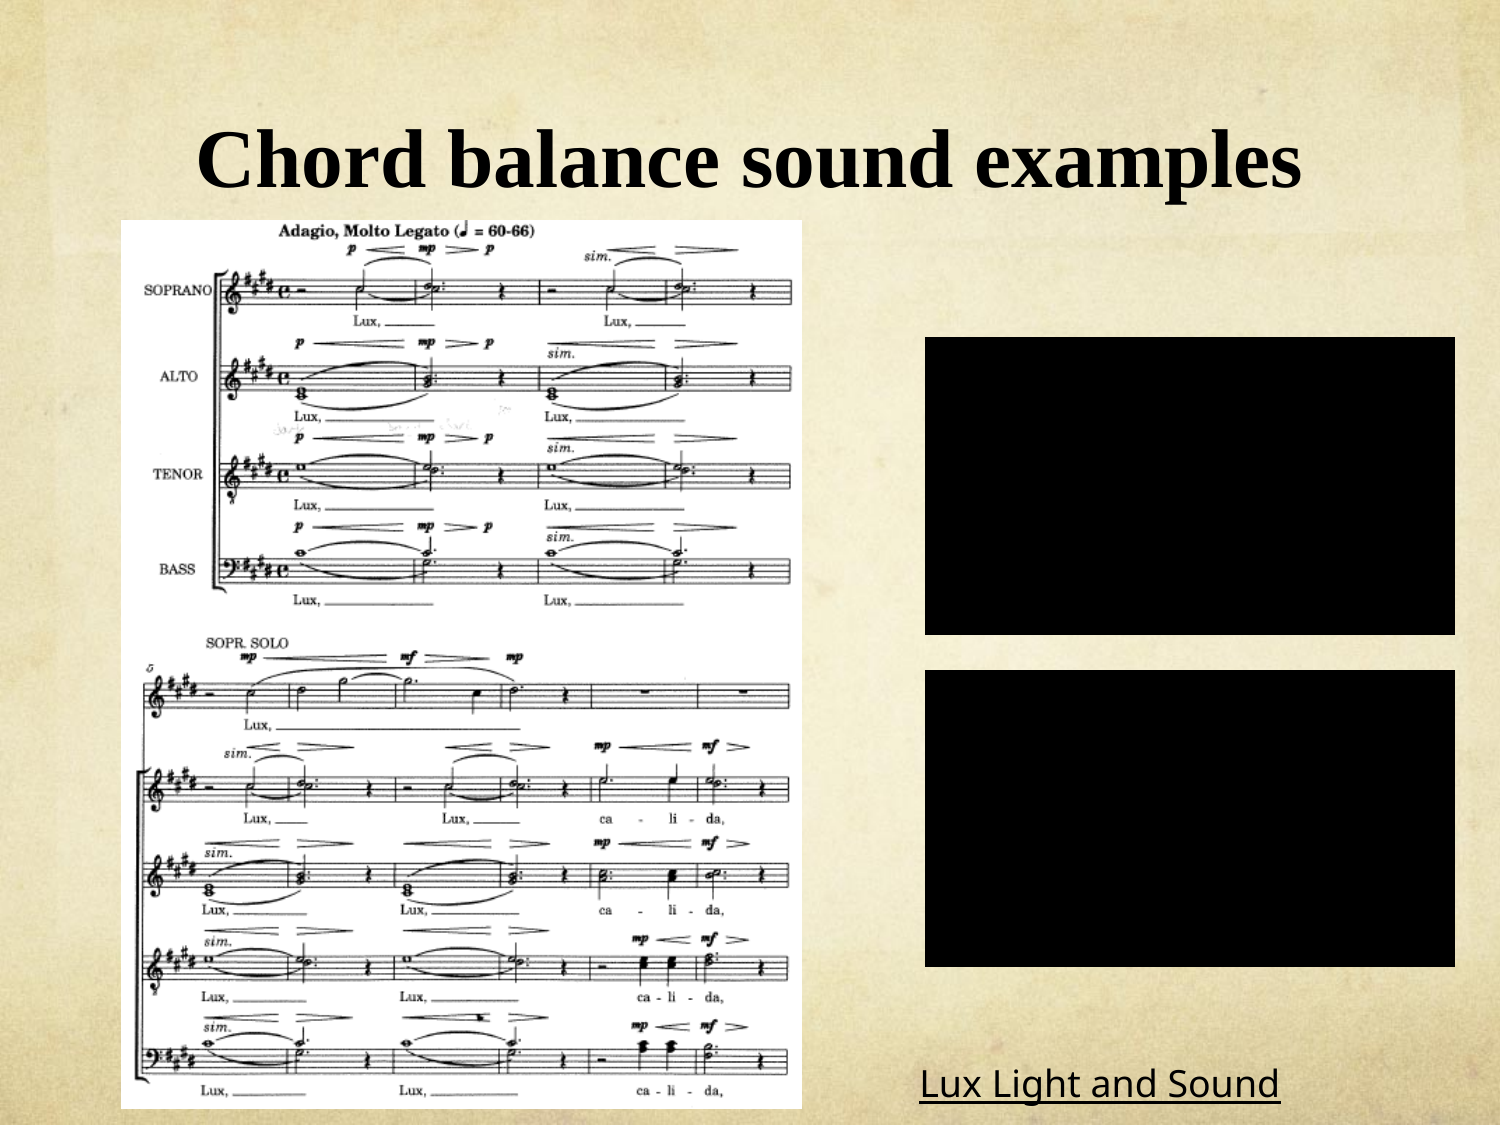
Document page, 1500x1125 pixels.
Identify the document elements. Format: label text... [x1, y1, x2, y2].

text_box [924, 668, 1456, 969]
title Chord balance sound examples [150, 82, 1350, 225]
picture [0, 0, 1500, 1125]
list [924, 336, 1456, 636]
text_box Lux Light and Sound [904, 1053, 1306, 1119]
